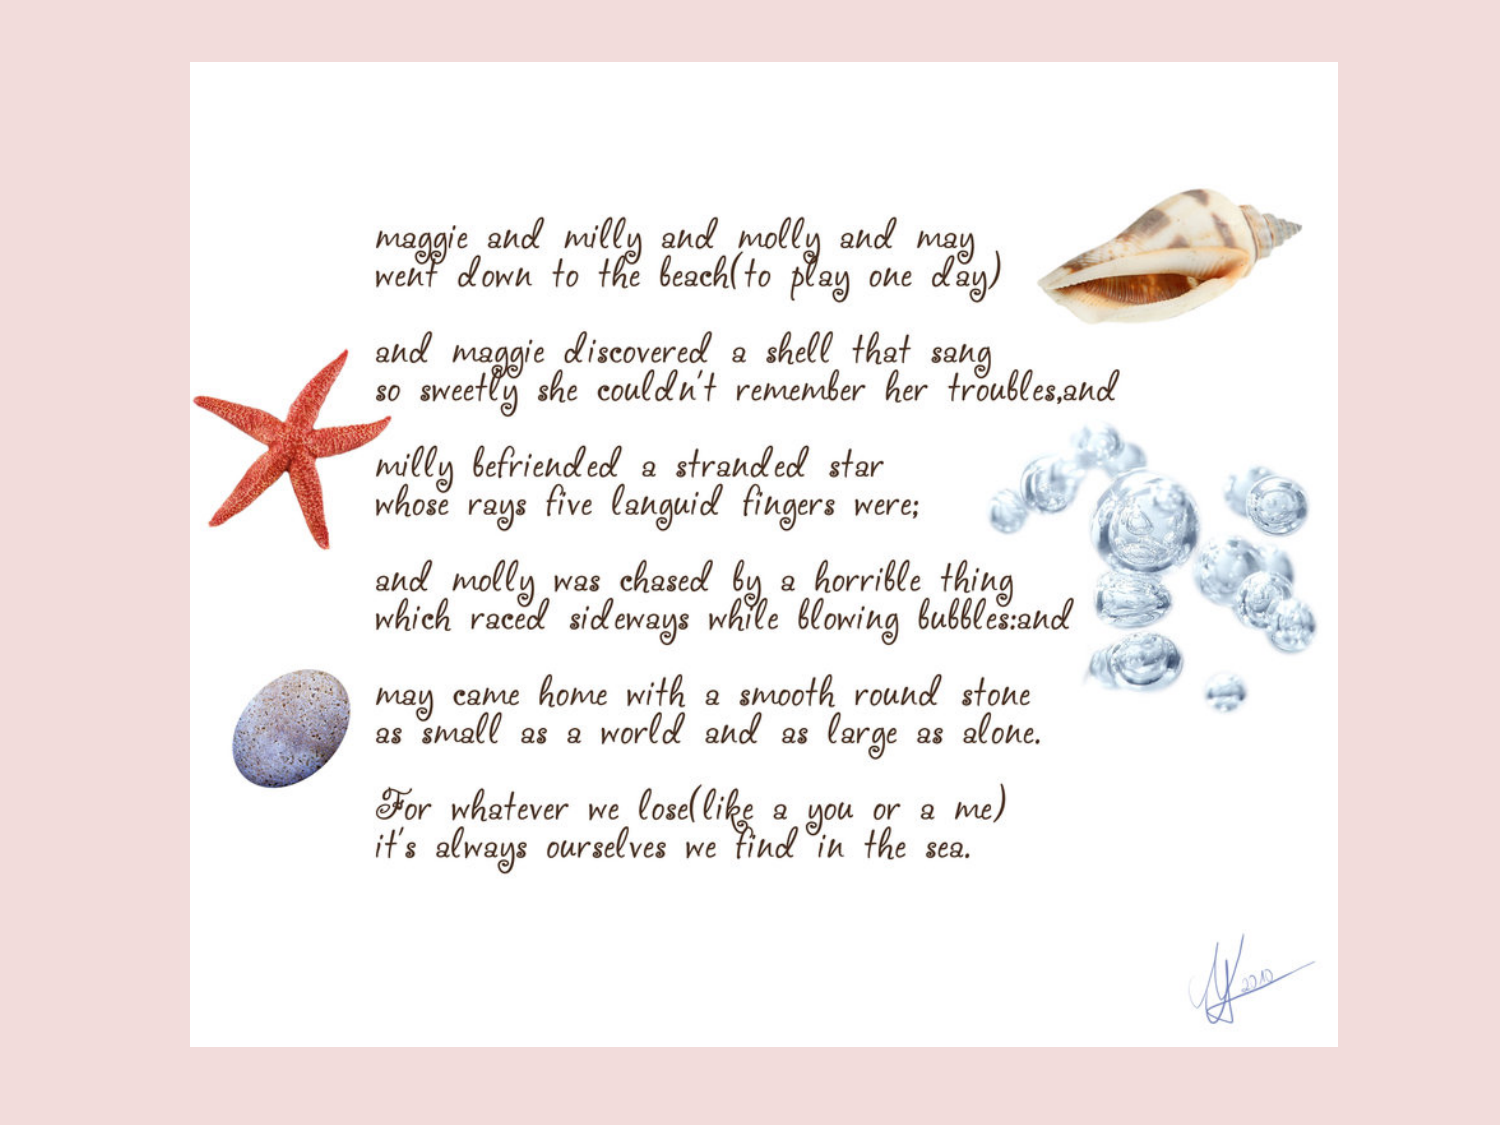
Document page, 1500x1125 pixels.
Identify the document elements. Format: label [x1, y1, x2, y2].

picture [190, 62, 1338, 1048]
